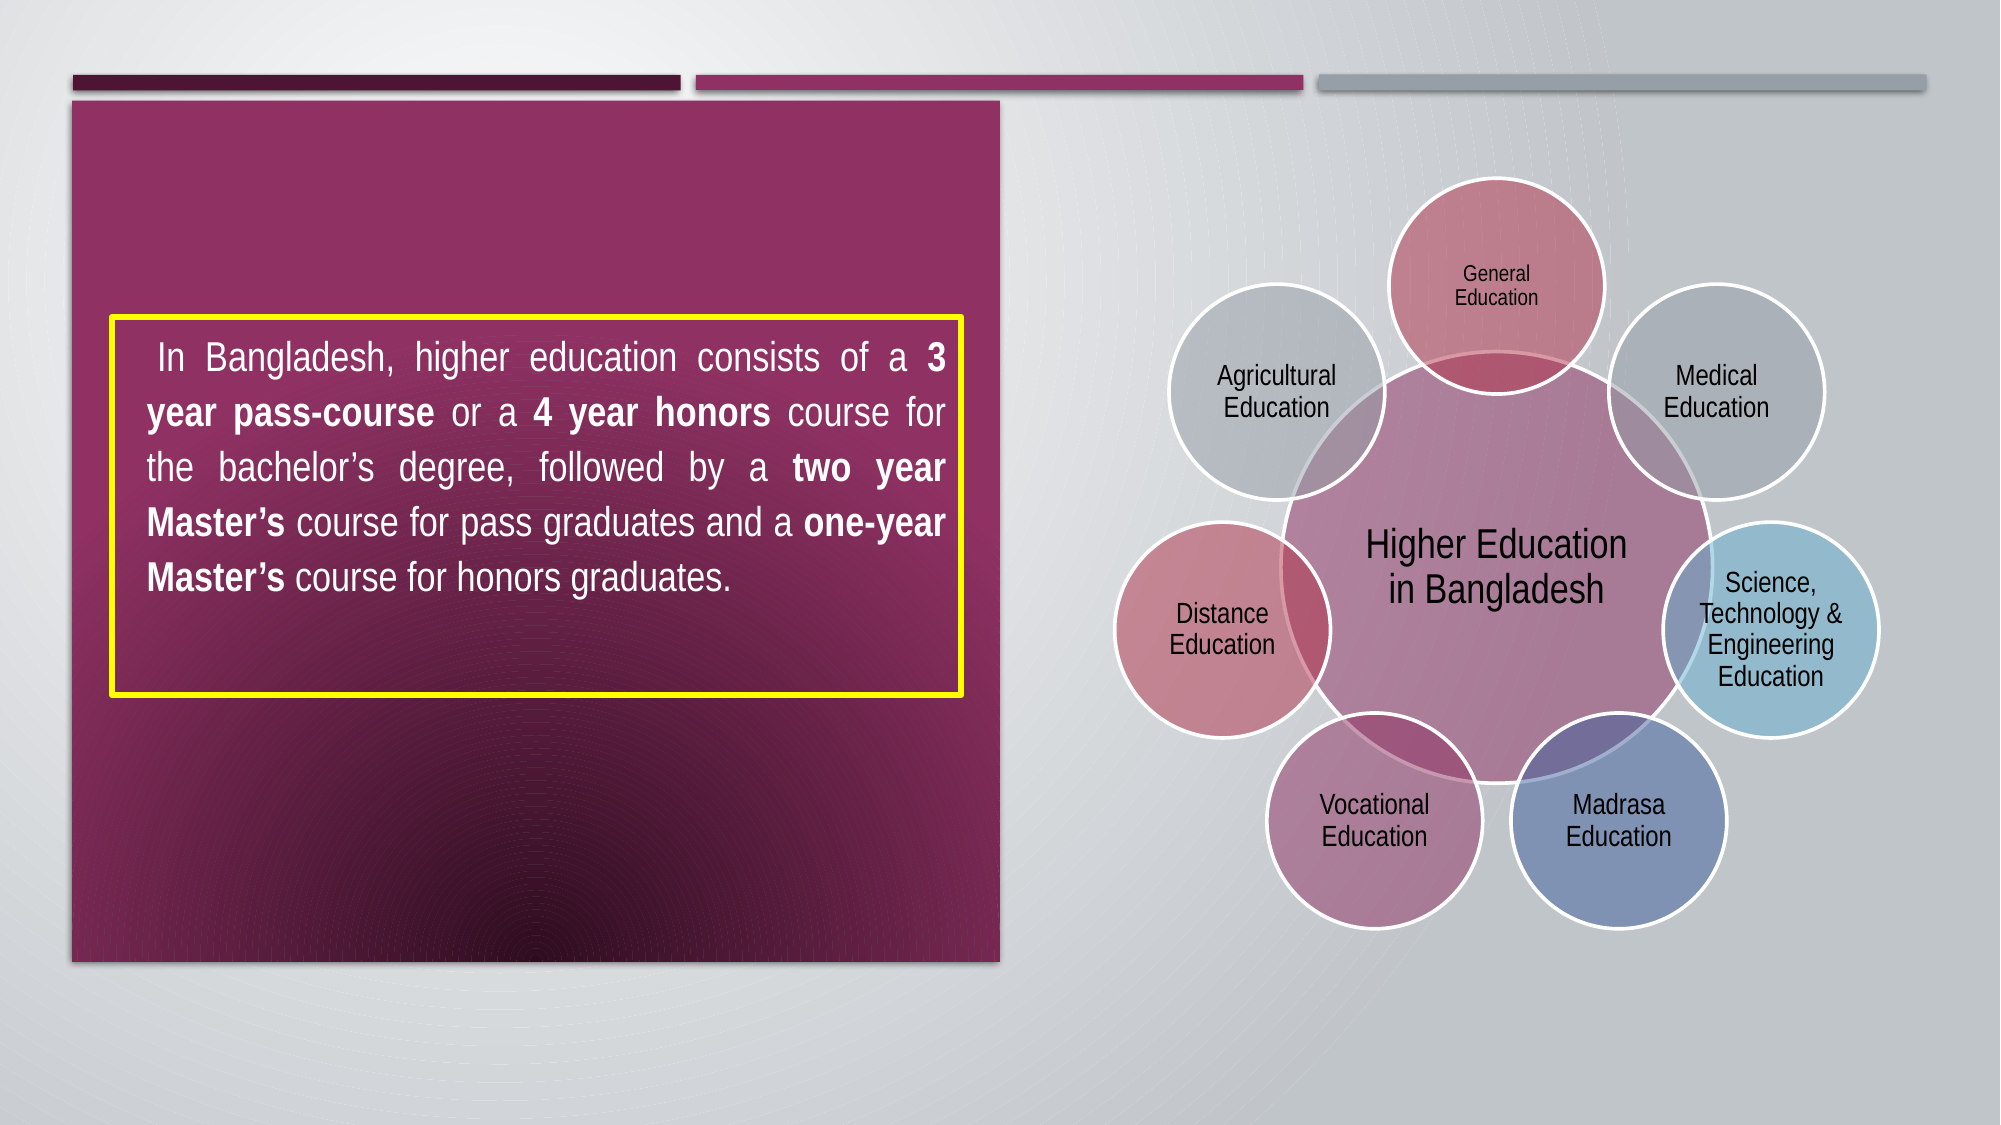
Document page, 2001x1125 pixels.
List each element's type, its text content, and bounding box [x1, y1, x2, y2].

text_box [1041, 170, 1953, 937]
list In Bangladesh, higher education consists of a 3 year pass-course or a 4 year honors course for the bachelor’s degree, followed by a two year Master’s course for pass graduates and a one-year Master’s course for honors graduates. [111, 317, 962, 696]
